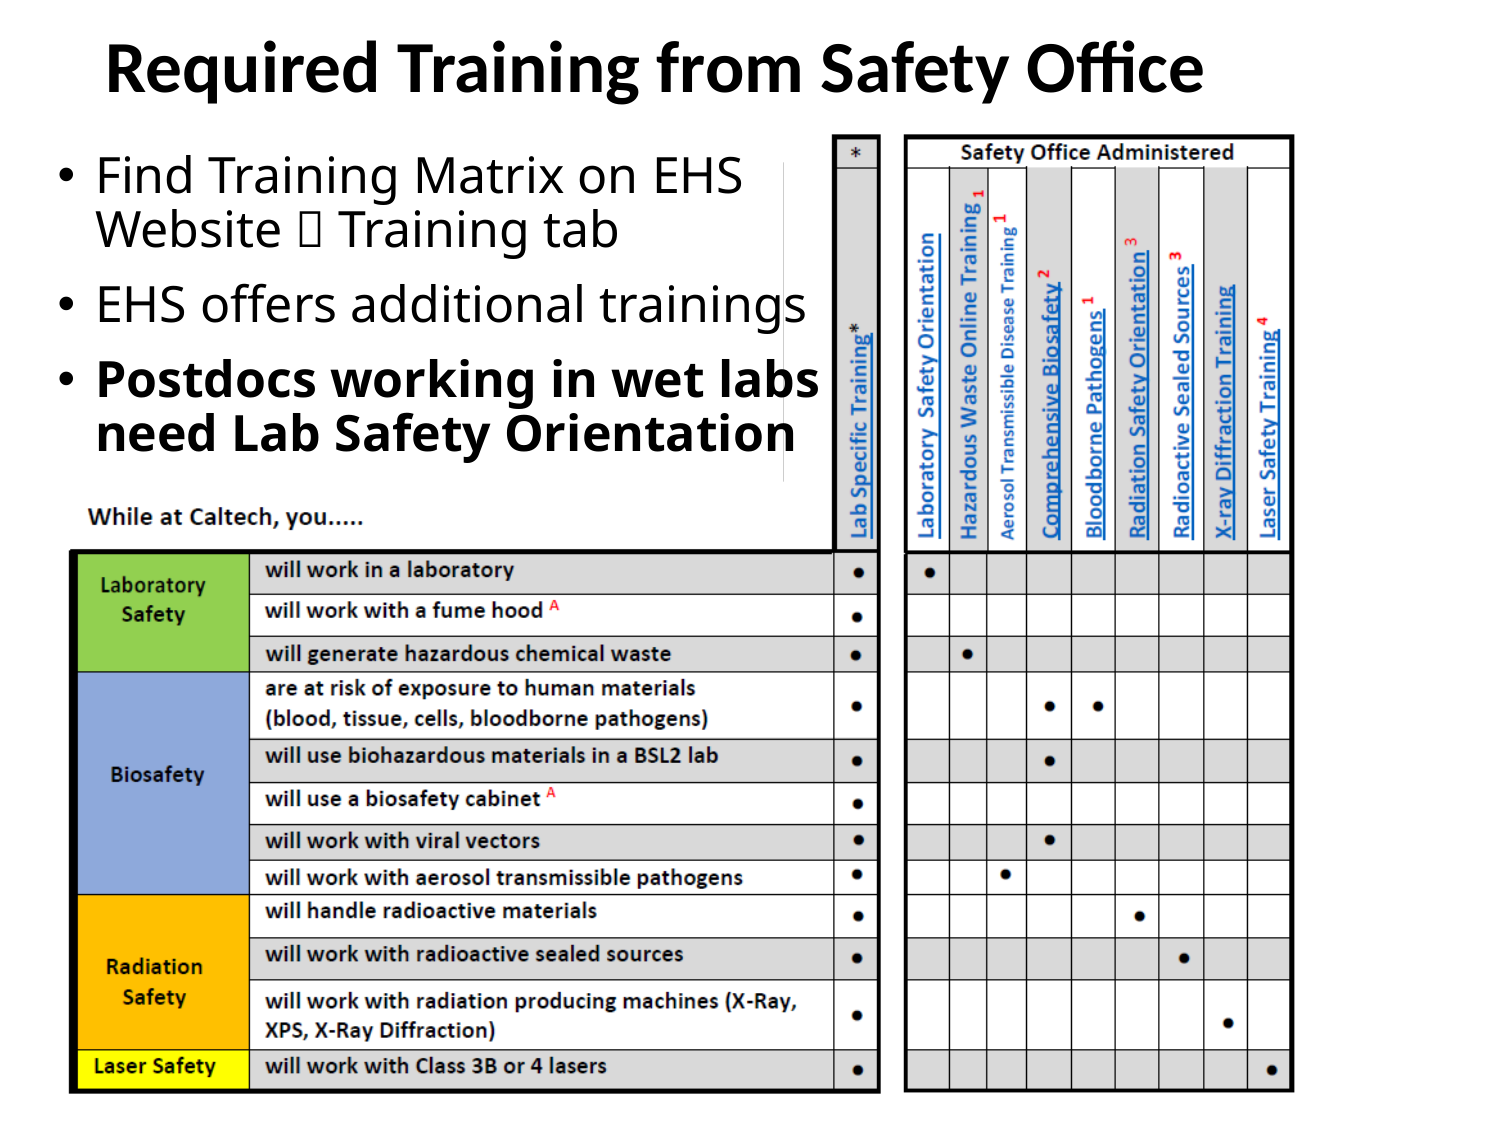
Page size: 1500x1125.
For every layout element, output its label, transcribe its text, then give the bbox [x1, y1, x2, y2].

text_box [42, 123, 1303, 1100]
title Required Training from Safety Office [90, 0, 1441, 141]
